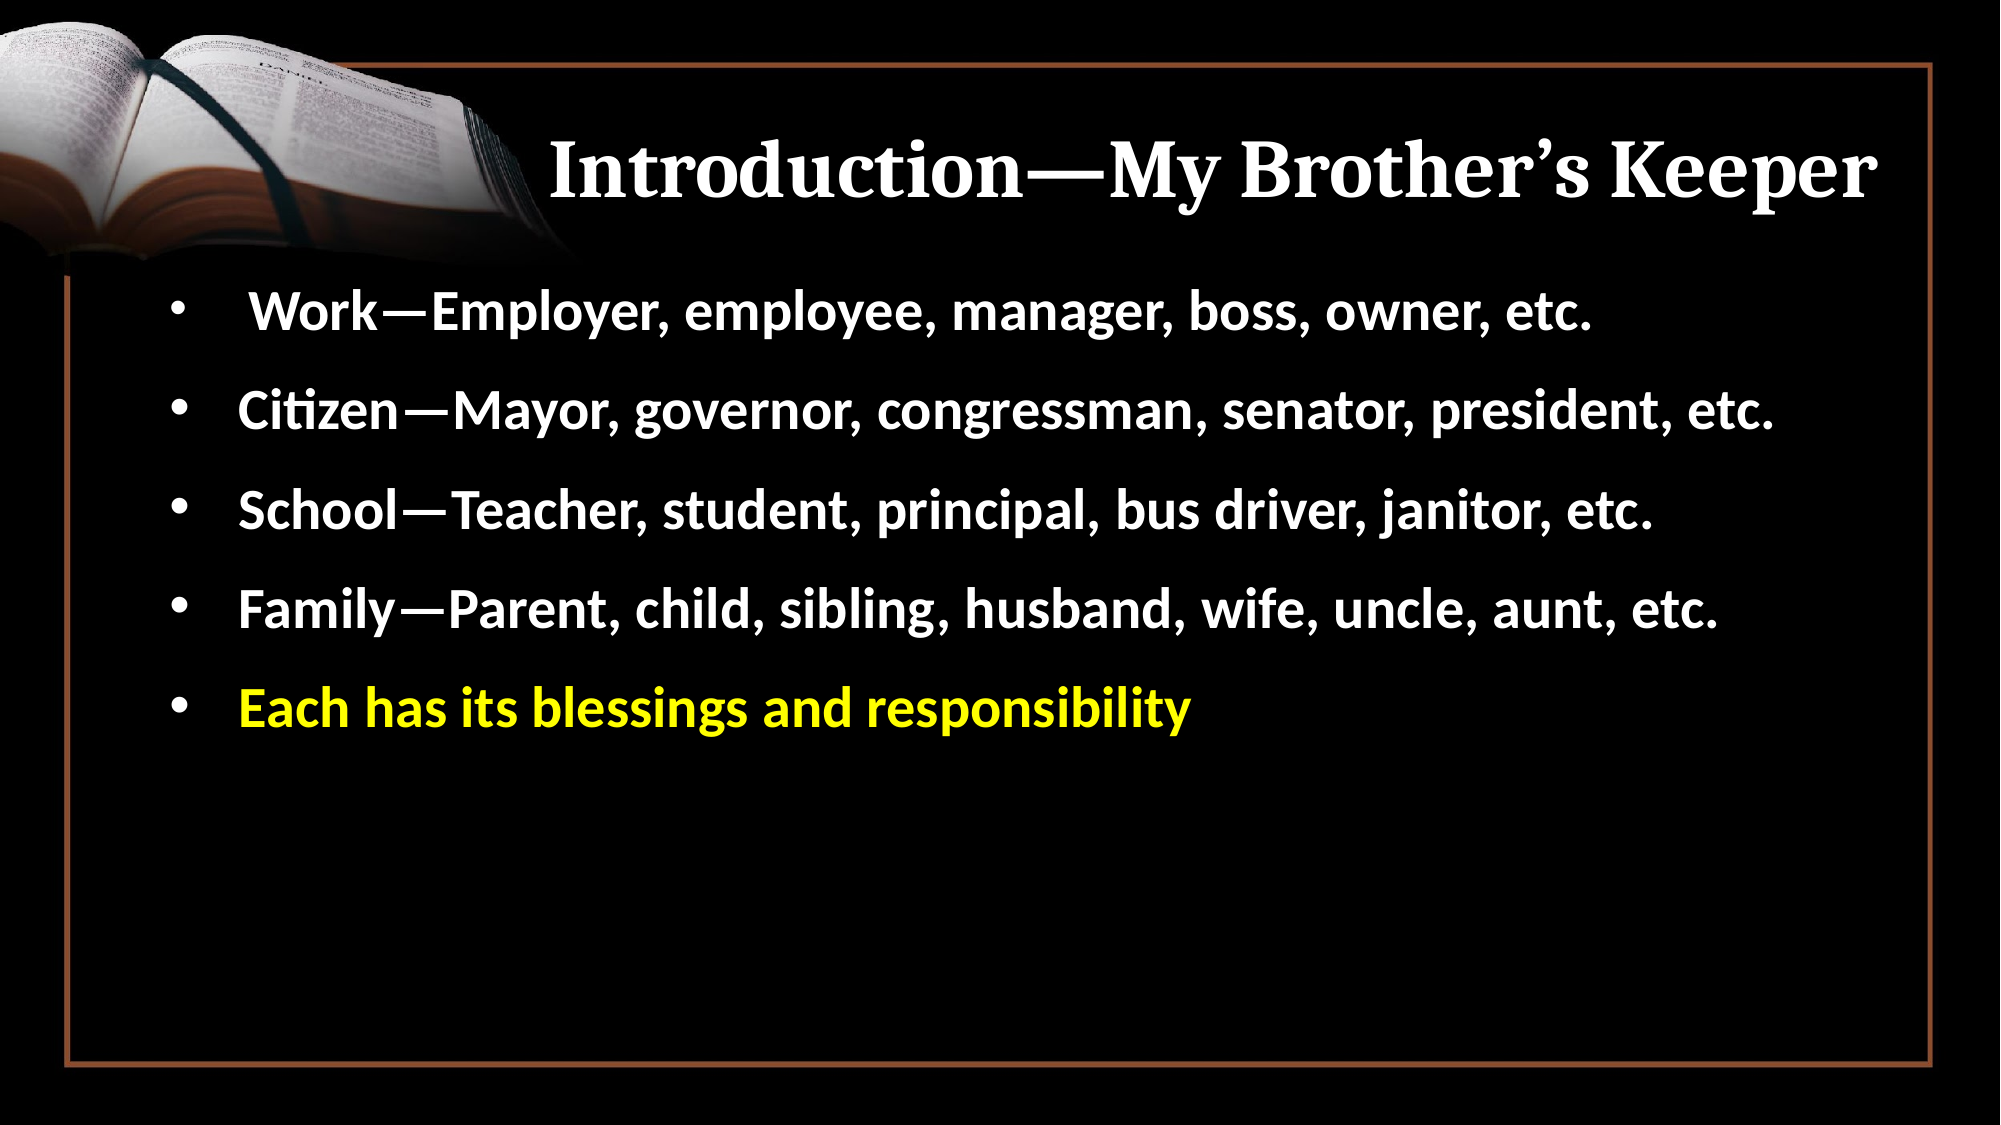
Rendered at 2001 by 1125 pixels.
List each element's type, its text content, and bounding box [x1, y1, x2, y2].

text_box Work—Employer, employee, manager, boss, owner, etc. Citizen—Mayor, governor, congressman, senator, president, etc. School—Teacher, student, principal, bus driver, janitor, etc. Family—Parent, child, sibling, husband, wife, uncle, aunt, etc. Each has its blessings and responsibility [154, 265, 1892, 747]
picture [0, 0, 2000, 1125]
title Introduction—My Brother’s Keeper [488, 49, 1940, 293]
